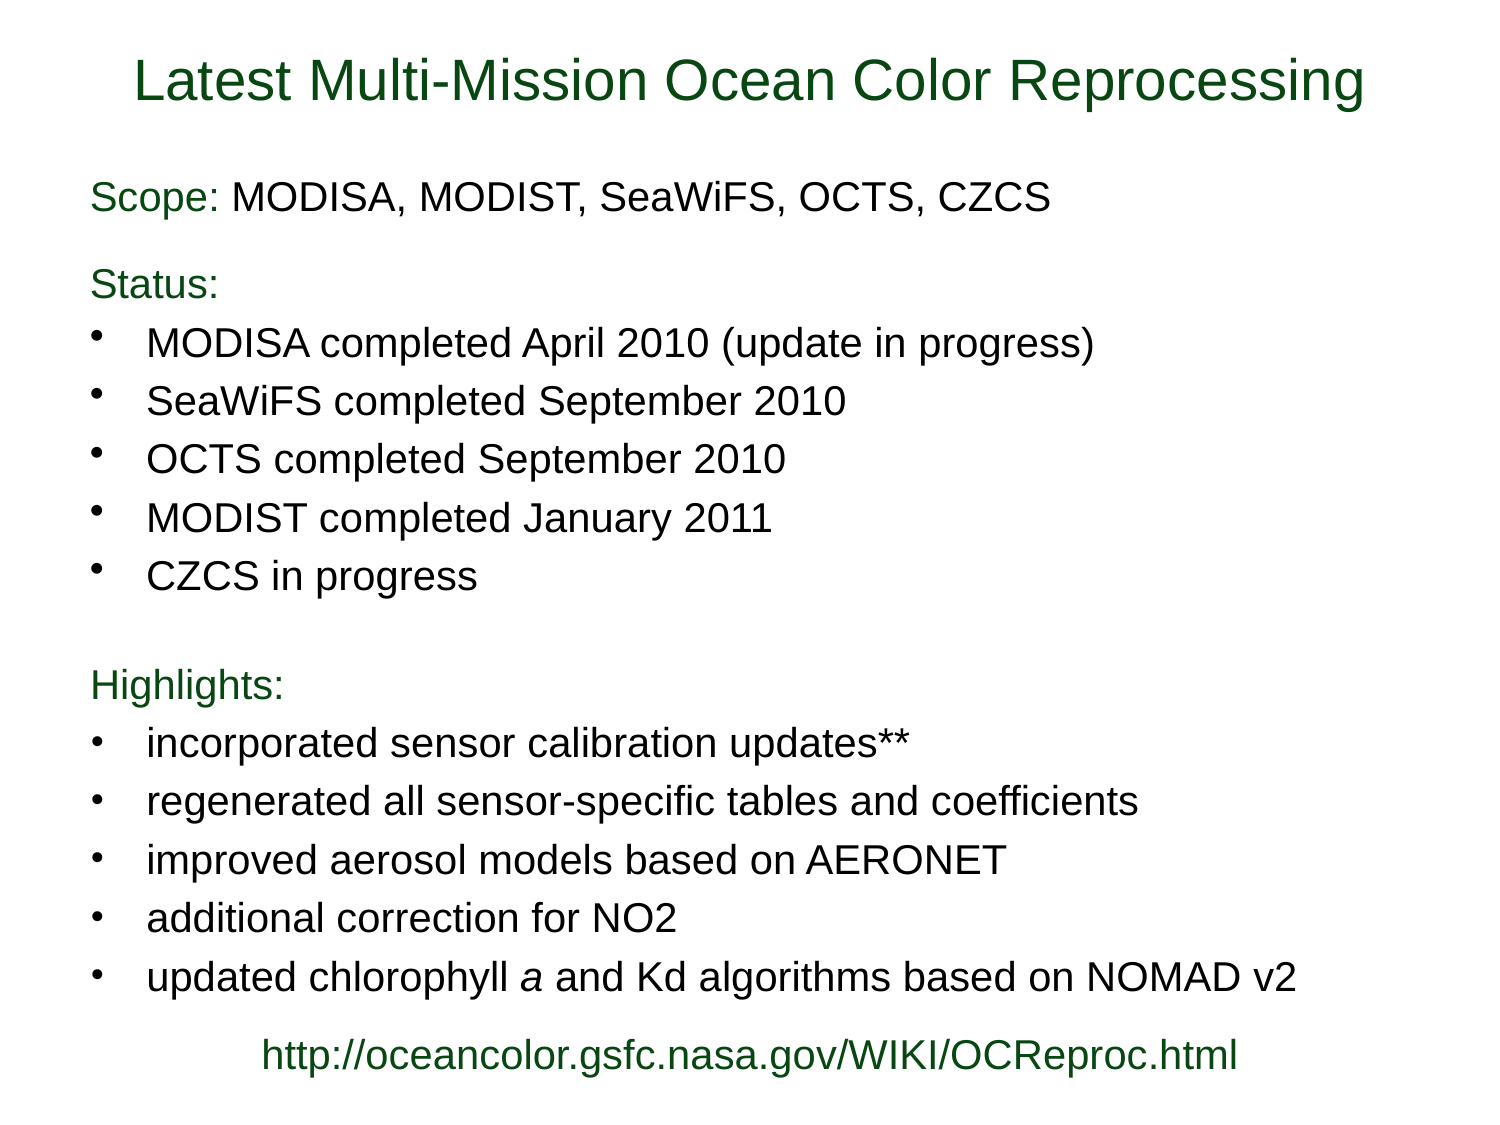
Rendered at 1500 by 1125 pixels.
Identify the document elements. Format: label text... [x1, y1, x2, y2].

text_box http://oceancolor.gsfc.nasa.gov/WIKI/OCReproc.html [74, 999, 1425, 1105]
text_box Status: MODISA completed April 2010 (update in progress) SeaWiFS completed September 2010 OCTS completed September 2010 MODIST completed January 2011 CZCS in progress [74, 250, 1425, 625]
text_box Scope: MODISA, MODIST, SeaWiFS, OCTS, CZCS [74, 162, 1425, 250]
list Highlights: incorporated sensor calibration updates** regenerated all sensor-specific tables and coefficients improved aerosol models based on AERONET additional correction for NO2 updated chlorophyll a and Kd algorithms based on NOMAD v2 [74, 649, 1426, 1051]
title Latest Multi-Mission Ocean Color Reprocessing [74, 24, 1426, 131]
